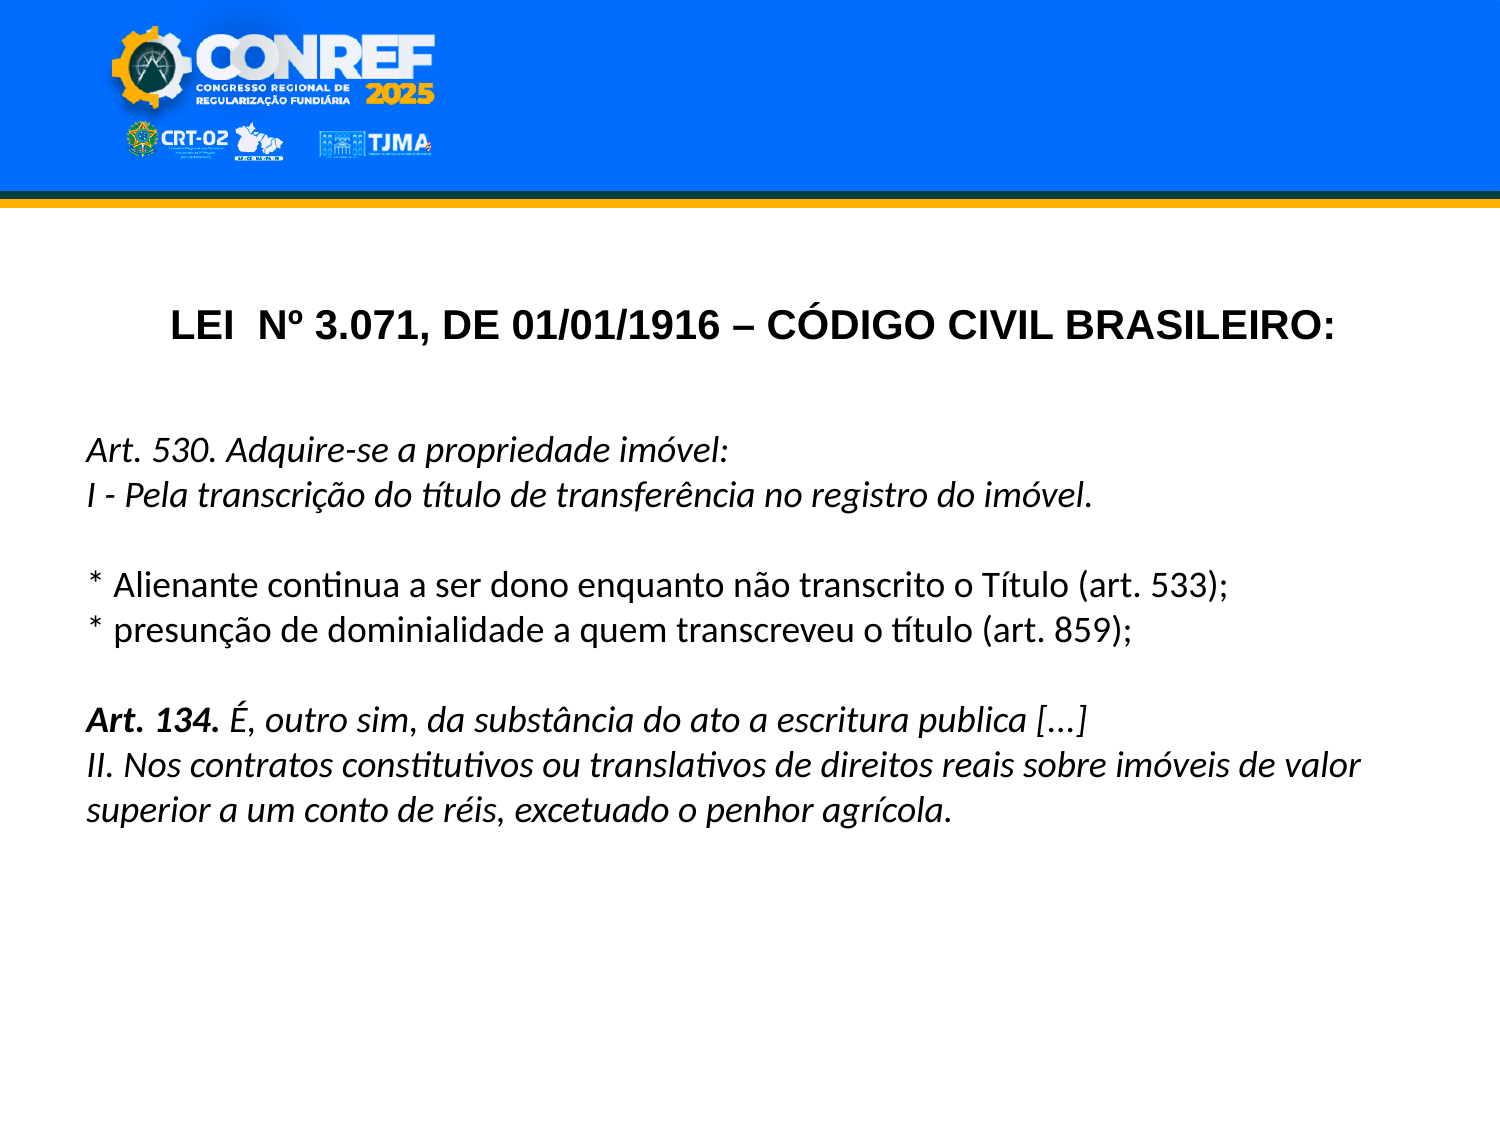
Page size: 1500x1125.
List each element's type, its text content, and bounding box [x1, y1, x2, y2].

title Art. 530. Adquire-se a propriedade imóvel: I - Pela transcrição do título de transferência no registro do imóvel. * Alienante continua a ser dono enquanto não transcrito o Título (art. 533); * presunção de dominialidade a quem transcreveu o título (art. 859); Art. 134. É, outro sim, da substância do ato a escritura publica [...] II. Nos contratos constitutivos ou translativos de direitos reais sobre imóveis de valor superior a um conto de réis, excetuado o penhor agrícola. [71, 417, 1500, 842]
text_box LEI Nº 3.071, DE 01/01/1916 – CÓDIGO CIVIL BRASILEIRO: [98, 290, 1408, 356]
picture [0, 0, 1500, 209]
